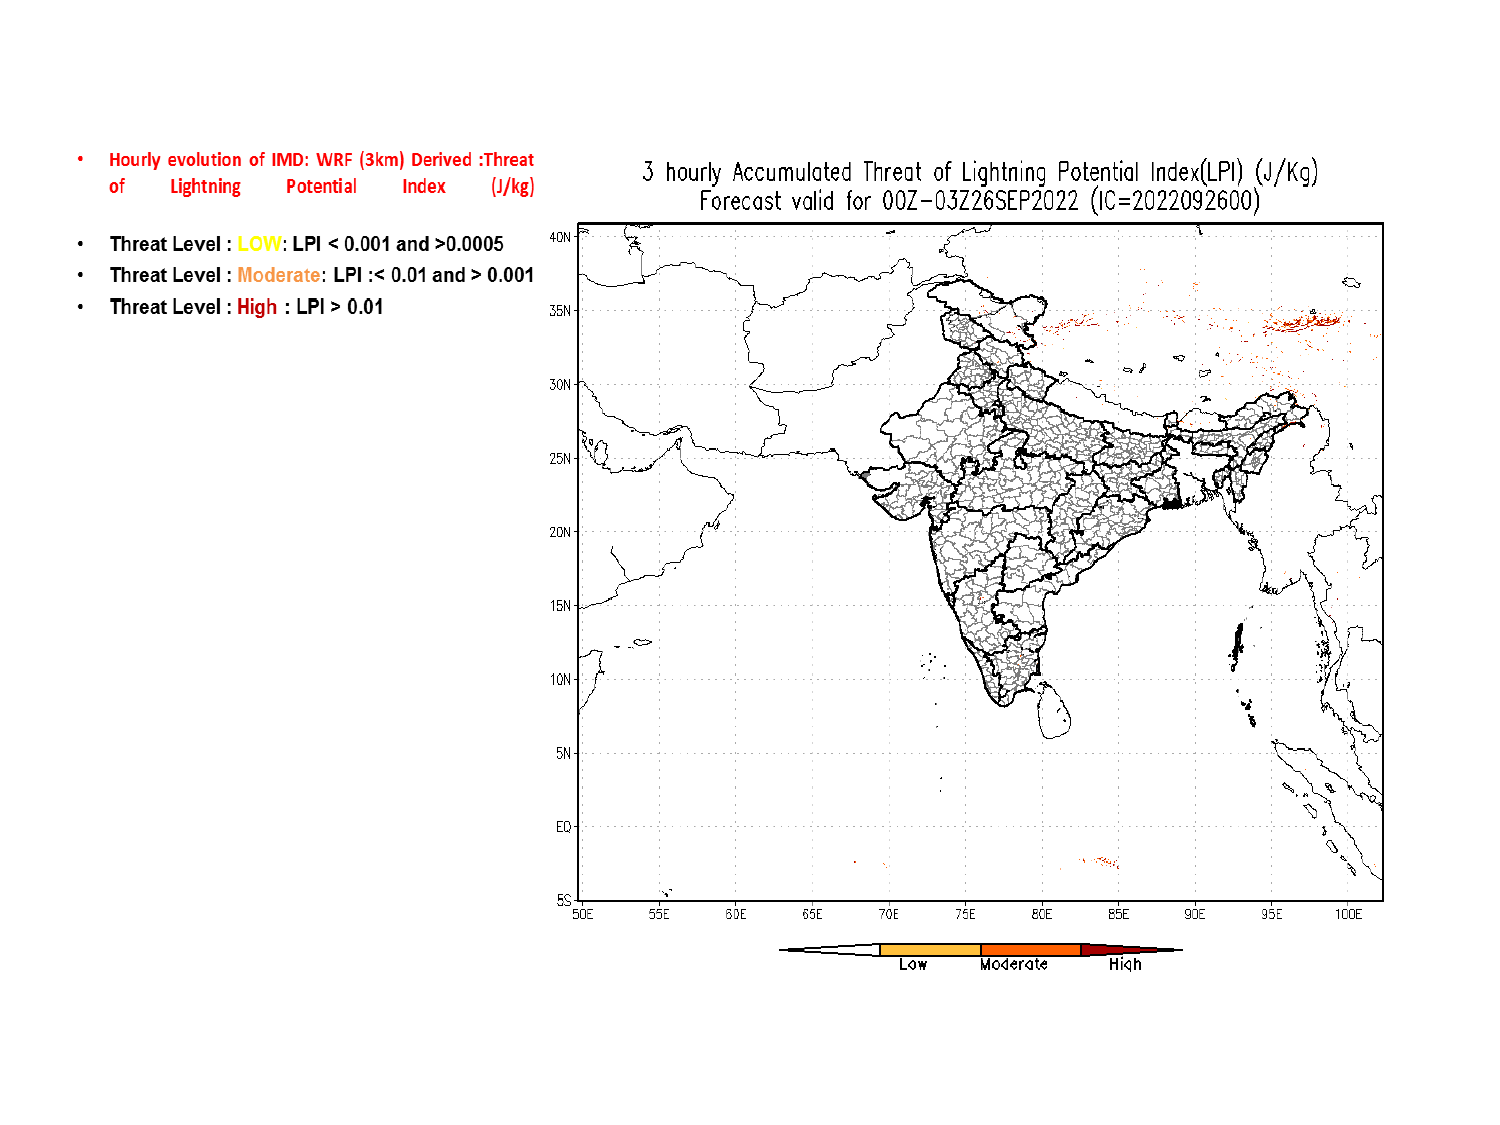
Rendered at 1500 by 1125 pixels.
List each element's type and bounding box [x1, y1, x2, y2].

picture [74, 149, 1426, 976]
